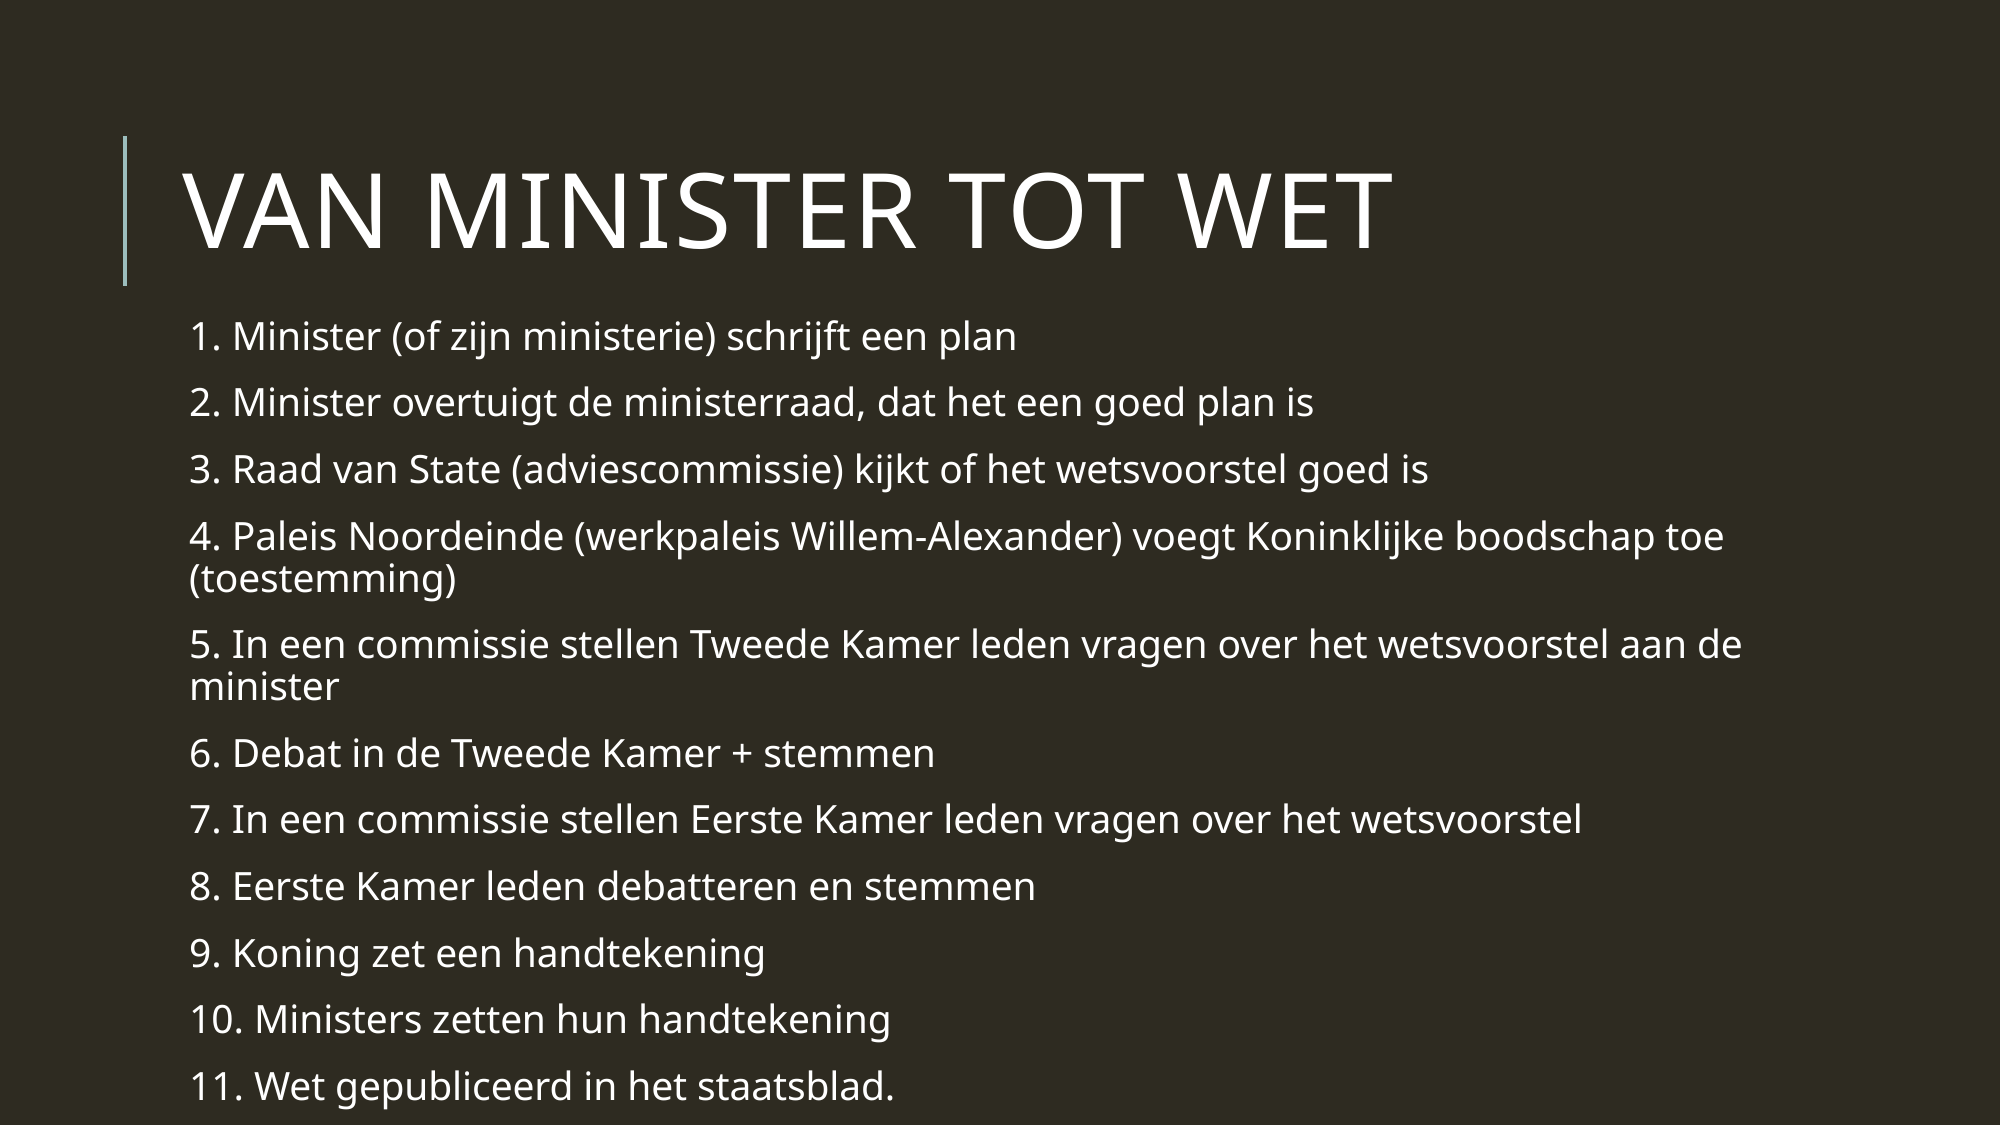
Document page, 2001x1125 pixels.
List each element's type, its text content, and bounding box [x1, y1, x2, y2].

title Van minister tot wet [168, 96, 1763, 309]
list 1. Minister (of zijn ministerie) schrijft een plan 2. Minister overtuigt de ministerraad, dat het een goed plan is 3. Raad van State (adviescommissie) kijkt of het wetsvoorstel goed is 4. Paleis Noordeinde (werkpaleis Willem-Alexander) voegt Koninklijke boodschap toe (toestemming) 5. In een commissie stellen Tweede Kamer leden vragen over het wetsvoorstel aan de minister 6. Debat in de Tweede Kamer + stemmen 7. In een commissie stellen Eerste Kamer leden vragen over het wetsvoorstel 8. Eerste Kamer leden debatteren en stemmen 9. Koning zet een handtekening 10. Ministers zetten hun handtekening 11. Wet gepubliceerd in het staatsblad. [168, 309, 1812, 1125]
